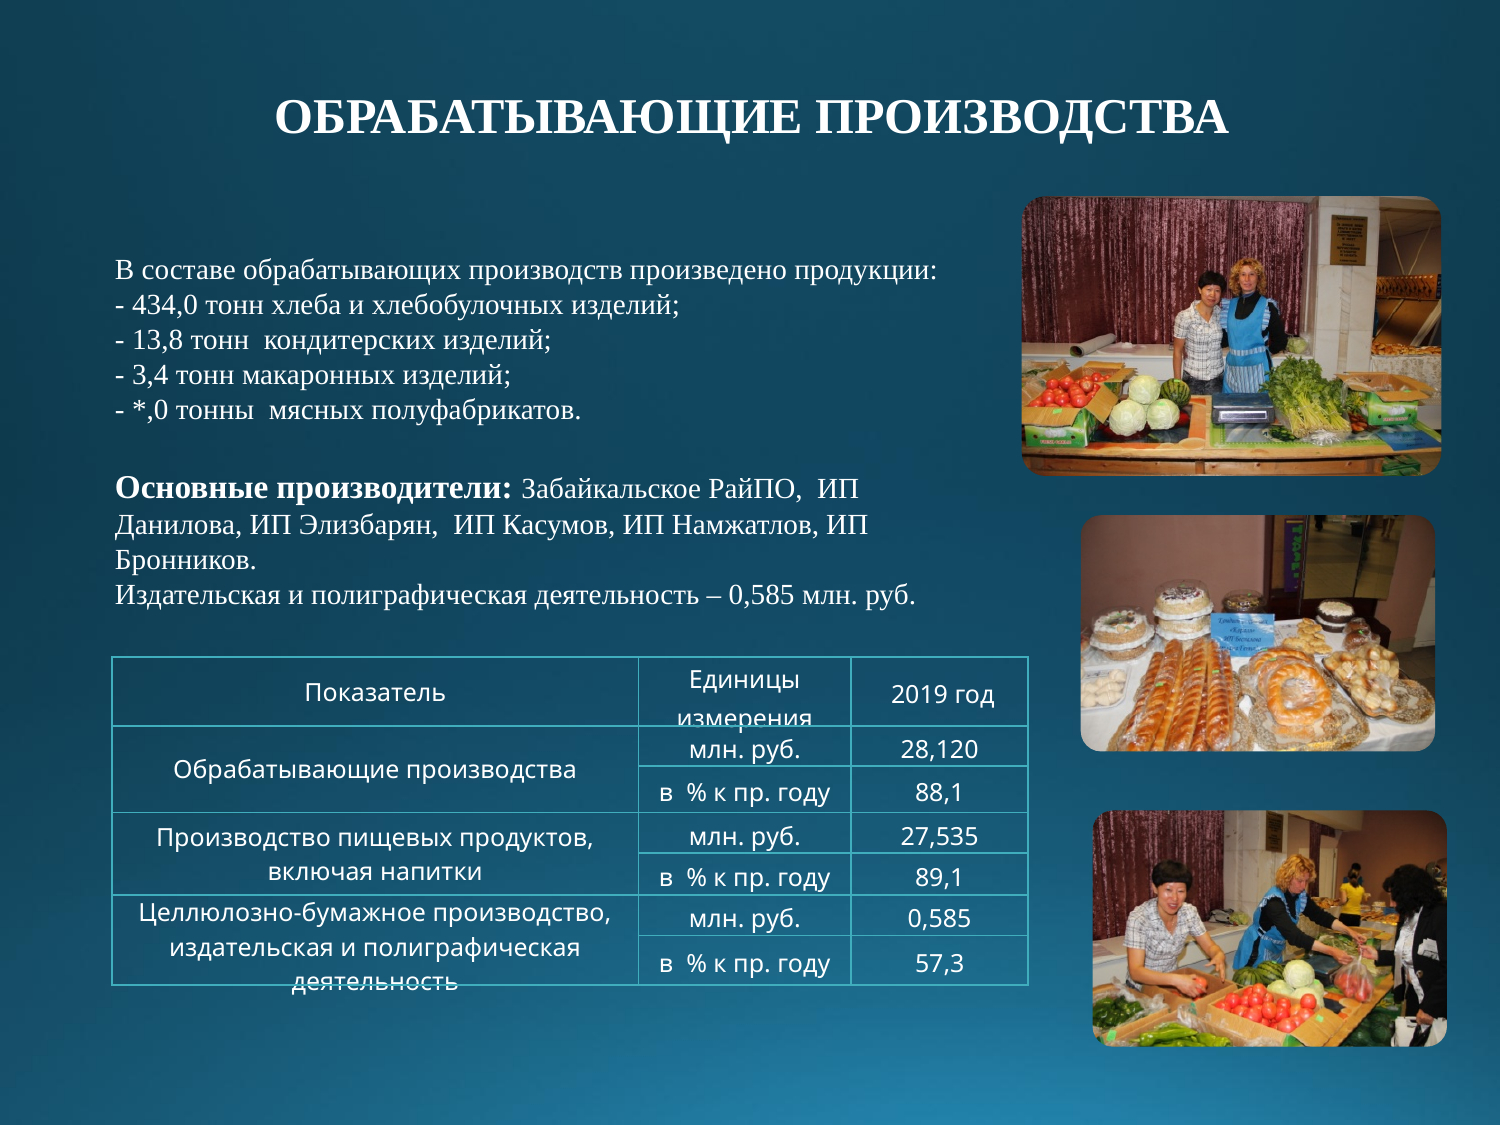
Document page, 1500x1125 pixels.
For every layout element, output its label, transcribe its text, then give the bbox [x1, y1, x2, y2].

table_cell в % к пр. году [639, 767, 850, 812]
table_cell 0,585 [852, 896, 1027, 935]
table_cell в % к пр. году [639, 936, 850, 984]
table_cell Целлюлозно-бумажное производство, издательская и полиграфическая деятельность [113, 896, 638, 984]
table_cell в % к пр. году [639, 854, 850, 894]
table_cell Производство пищевых продуктов, включая напитки [113, 813, 638, 894]
table_header Единицы измерения [639, 658, 850, 725]
table_cell 89,1 [852, 854, 1027, 894]
table_cell 88,1 [852, 767, 1027, 812]
text_box В составе обрабатывающих производств произведено продукции: - 434,0 тонн хлеба и хлебобулочных изделий; - 13,8 тонн кондитерских изделий; - 3,4 тонн макаронных изделий; - *,0 тонны мясных полуфабрикатов. Основные производители: Забайкальское РайПО, ИП Данилова, ИП Элизбарян, ИП Касумов, ИП Намжатлов, ИП Бронников. Издательская и полиграфическая деятельность – 0,585 млн. руб. [100, 208, 998, 618]
picture [0, 0, 1500, 1125]
text_box ОБРАБАТЫВАЮЩИЕ ПРОИЗВОДСТВА [259, 76, 1245, 151]
table_cell 28,120 [852, 727, 1027, 765]
table_cell Обрабатывающие производства [113, 727, 638, 812]
table_cell млн. руб. [639, 727, 850, 765]
table_cell млн. руб. [639, 896, 850, 935]
table_cell 57,3 [852, 936, 1027, 984]
table_cell 27,535 [852, 813, 1027, 852]
table_cell млн. руб. [639, 813, 850, 852]
table_header Показатель [113, 658, 638, 725]
table_header 2019 год [852, 658, 1027, 725]
